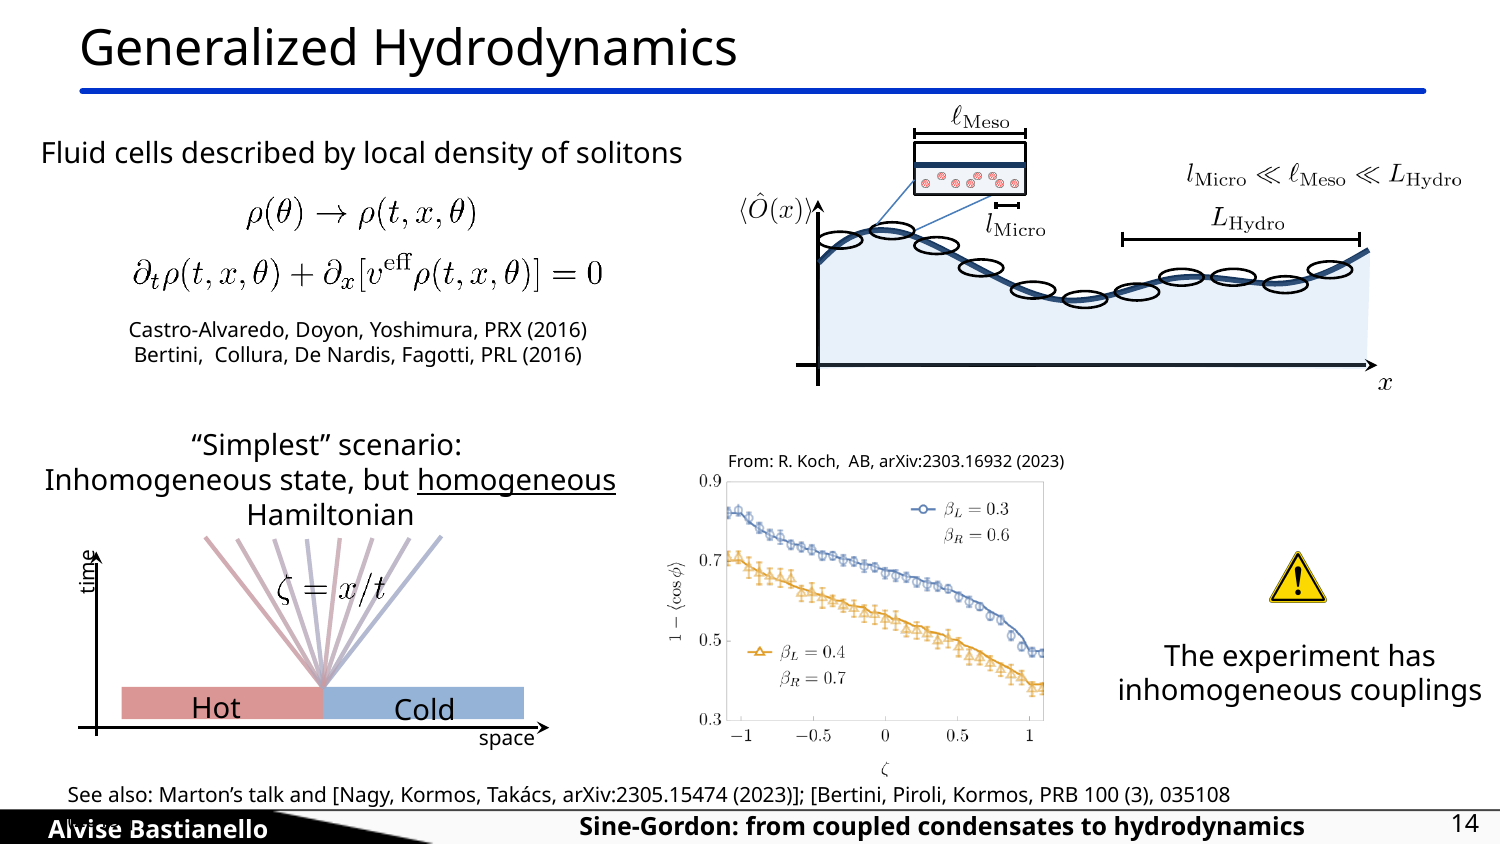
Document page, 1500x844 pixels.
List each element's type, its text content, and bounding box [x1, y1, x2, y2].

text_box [995, 201, 1019, 210]
slide_number 14 [1322, 802, 1495, 844]
text_box “Simplest” scenario: Inhomogeneous state, but homogeneous Hamiltonian [0, 418, 668, 539]
text_box Castro-Alvaredo, Doyon, Yoshimura, PRX (2016) Bertini, Collura, De Nardis, Fagotti, PRL (2016) [80, 308, 636, 374]
text_box [995, 255, 1352, 298]
text_box See also: Marton’s talk and [Nagy, Kormos, Takács, arXiv:2305.15474 (2023)]; [Bertini, Piroli, Kormos, PRB 100 (3), 035108 (2019)] [53, 774, 1280, 839]
text_box Generalized Hydrodynamics [64, 8, 1311, 84]
text_box Alvise Bastianello [33, 806, 284, 844]
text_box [876, 179, 915, 225]
text_box [956, 257, 1006, 279]
text_box [1209, 266, 1258, 288]
text_box [912, 239, 961, 257]
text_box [914, 146, 1026, 195]
text_box [823, 229, 1371, 364]
text_box [1305, 259, 1355, 281]
text_box [867, 225, 912, 242]
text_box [916, 203, 991, 231]
text_box [823, 229, 865, 251]
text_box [65, 525, 550, 737]
text_box From: R. Koch, AB, arXiv:2303.16932 (2023) [713, 443, 1160, 478]
picture [0, 0, 1500, 844]
text_box [1060, 288, 1110, 311]
picture [277, 572, 385, 607]
text_box Fluid cells described by local density of solitons [25, 126, 699, 177]
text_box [1130, 551, 1470, 716]
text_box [914, 127, 1026, 140]
text_box [1157, 266, 1206, 288]
text_box [1008, 279, 1058, 301]
text_box space [464, 717, 662, 757]
text_box [1112, 281, 1162, 303]
text_box [1261, 274, 1310, 296]
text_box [1121, 231, 1360, 247]
text_box Sine-Gordon: from coupled condensates to hydrodynamics [564, 802, 1322, 844]
picture [284, 839, 564, 844]
